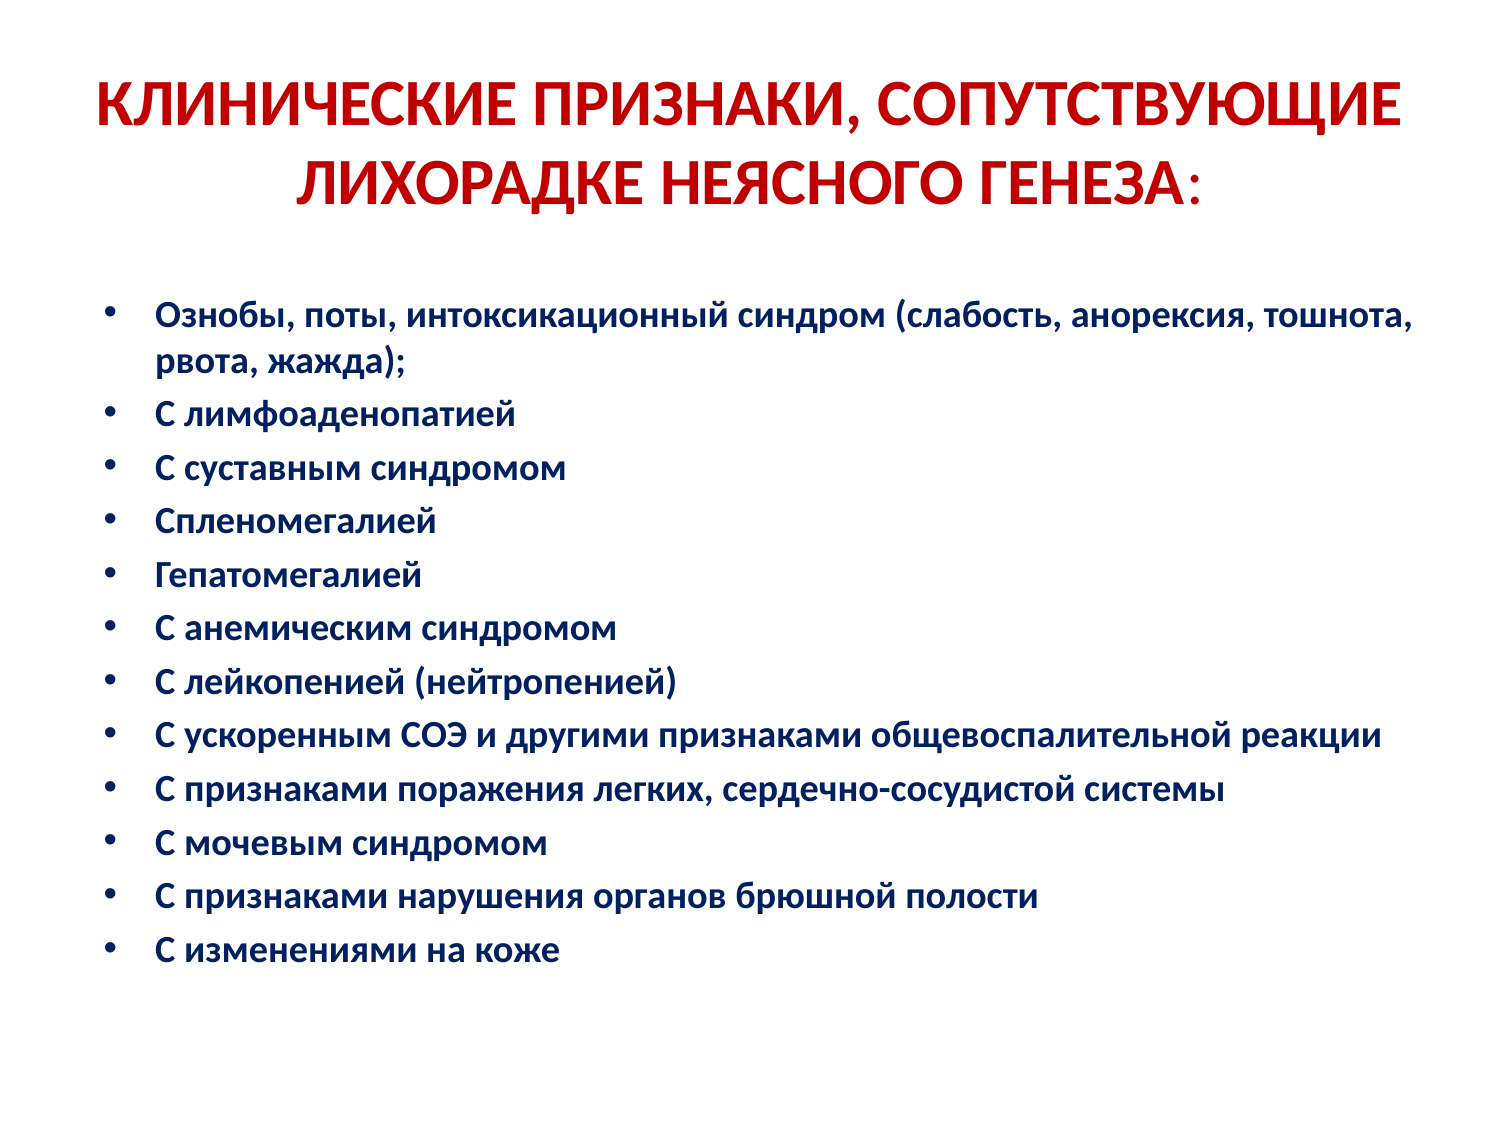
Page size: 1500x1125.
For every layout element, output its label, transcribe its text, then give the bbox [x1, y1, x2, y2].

list Ознобы, поты, интоксикационный синдром (слабость, анорексия, тошнота, рвота, жажда); С лимфоаденопатией С суставным синдромом Спленомегалией Гепатомегалией С анемическим синдромом С лейкопенией (нейтропенией) С ускоренным СОЭ и другими признаками общевоспалительной реакции С признаками поражения легких, сердечно-сосудистой системы С мочевым синдромом С признаками нарушения органов брюшной полости С изменениями на коже [88, 255, 1439, 998]
title КЛИНИЧЕСКИЕ ПРИЗНАКИ, СОПУТСТВУЮЩИЕ ЛИХОРАДКЕ НЕЯСНОГО ГЕНЕЗА: [75, 45, 1425, 233]
